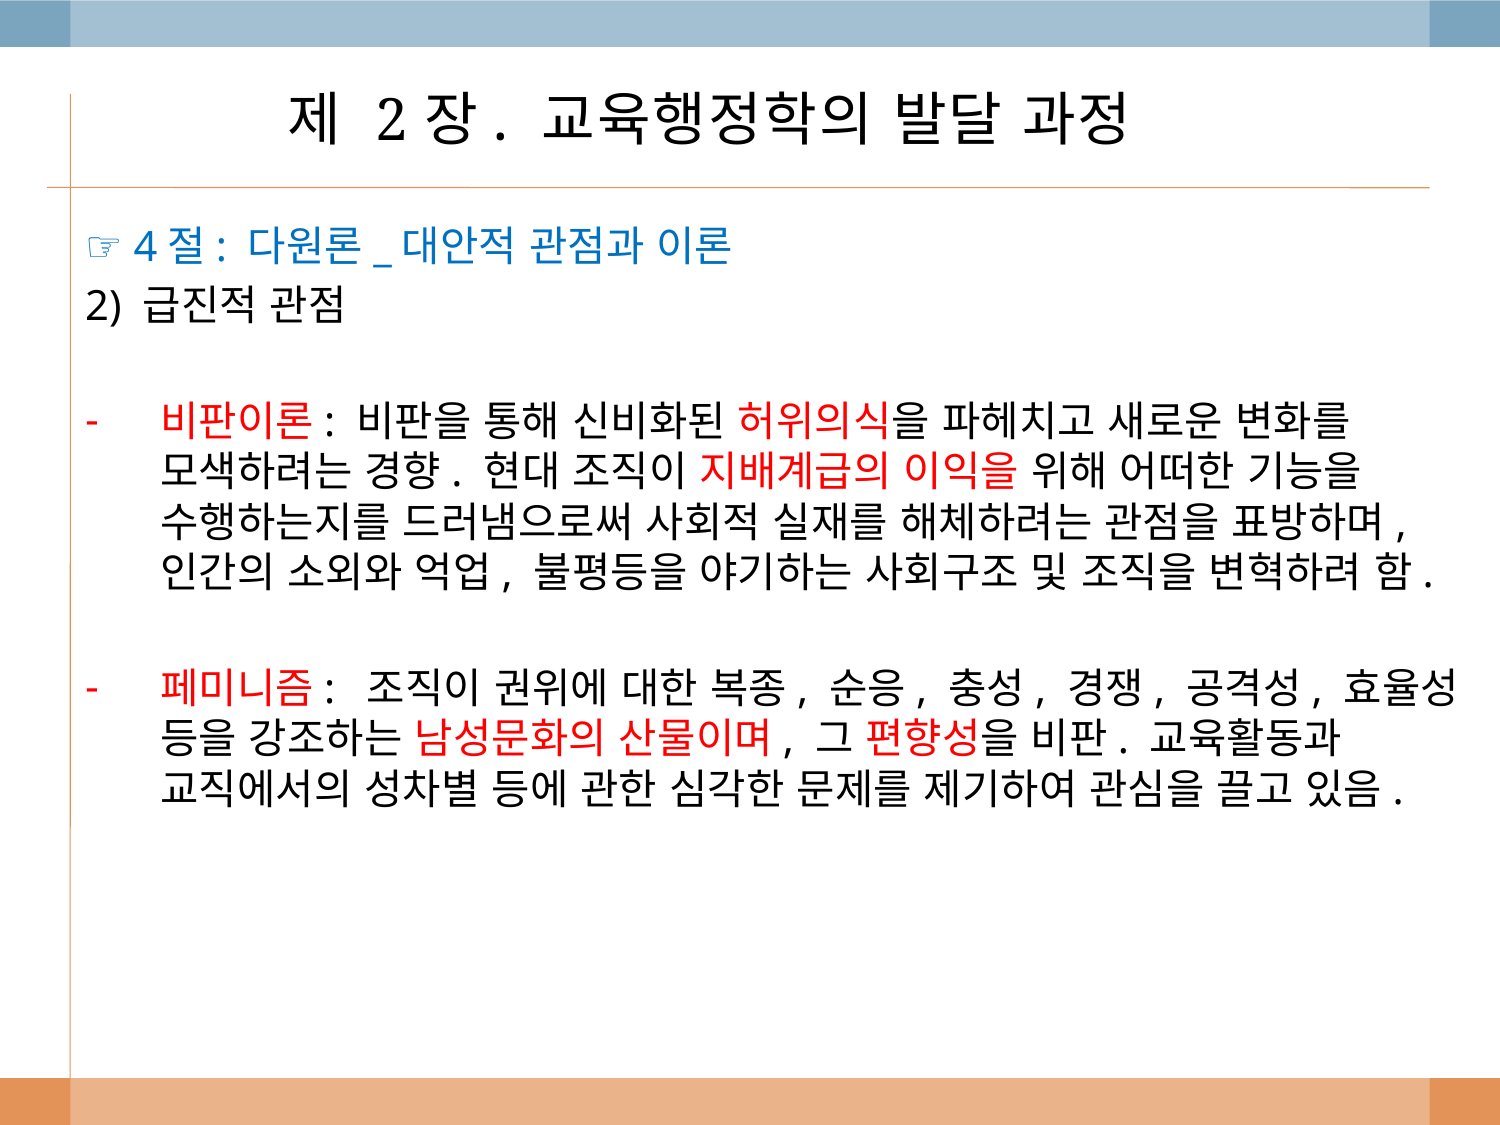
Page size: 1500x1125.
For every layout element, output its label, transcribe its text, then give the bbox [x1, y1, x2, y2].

subtitle ☞ 4절: 다원론_대안적 관점과 이론 2) 급진적 관점 비판이론: 비판을 통해 신비화된 허위의식을 파헤치고 새로운 변화를 모색하려는 경향. 현대 조직이 지배계급의 이익을 위해 어떠한 기능을 수행하는지를 드러냄으로써 사회적 실재를 해체하려는 관점을 표방하며, 인간의 소외와 억업, 불평등을 야기하는 사회구조 및 조직을 변혁하려 함. 페미니즘: 조직이 권위에 대한 복종, 순응, 충성, 경쟁, 공격성, 효율성 등을 강조하는 남성문화의 산물이며, 그 편향성을 비판. 교육활동과 교직에서의 성차별 등에 관한 심각한 문제를 제기하여 관심을 끌고 있음. [70, 187, 1483, 1125]
title 제 2장. 교육행정학의 발달 과정 [273, 46, 1223, 185]
